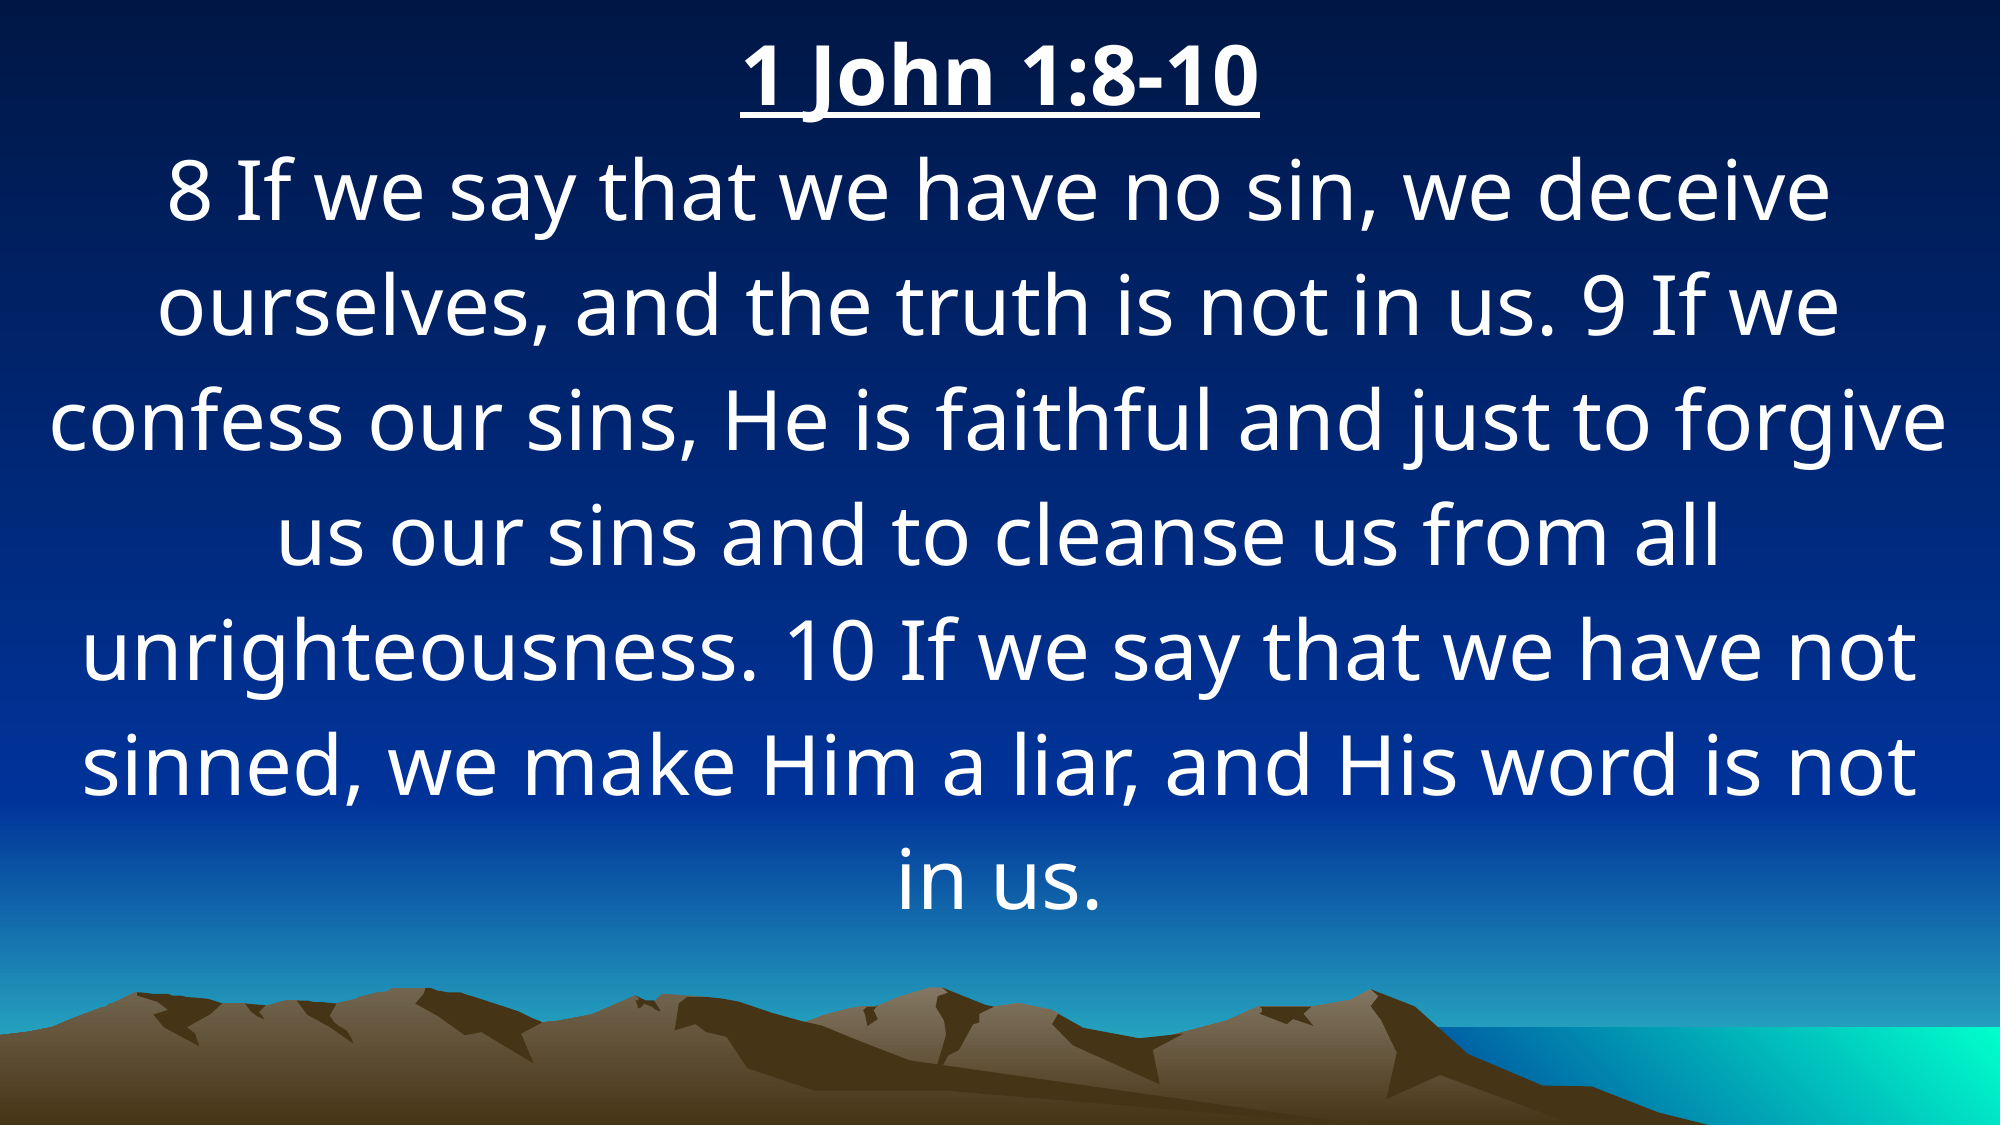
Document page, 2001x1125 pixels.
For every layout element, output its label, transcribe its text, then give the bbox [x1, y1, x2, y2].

text_box 1 John 1:8-10 8 If we say that we have no sin, we deceive ourselves, and the truth is not in us. 9 If we confess our sins, He is faithful and just to forgive us our sins and to cleanse us from all unrighteousness. 10 If we say that we have not sinned, we make Him a liar, and His word is not in us. [24, 0, 1975, 825]
